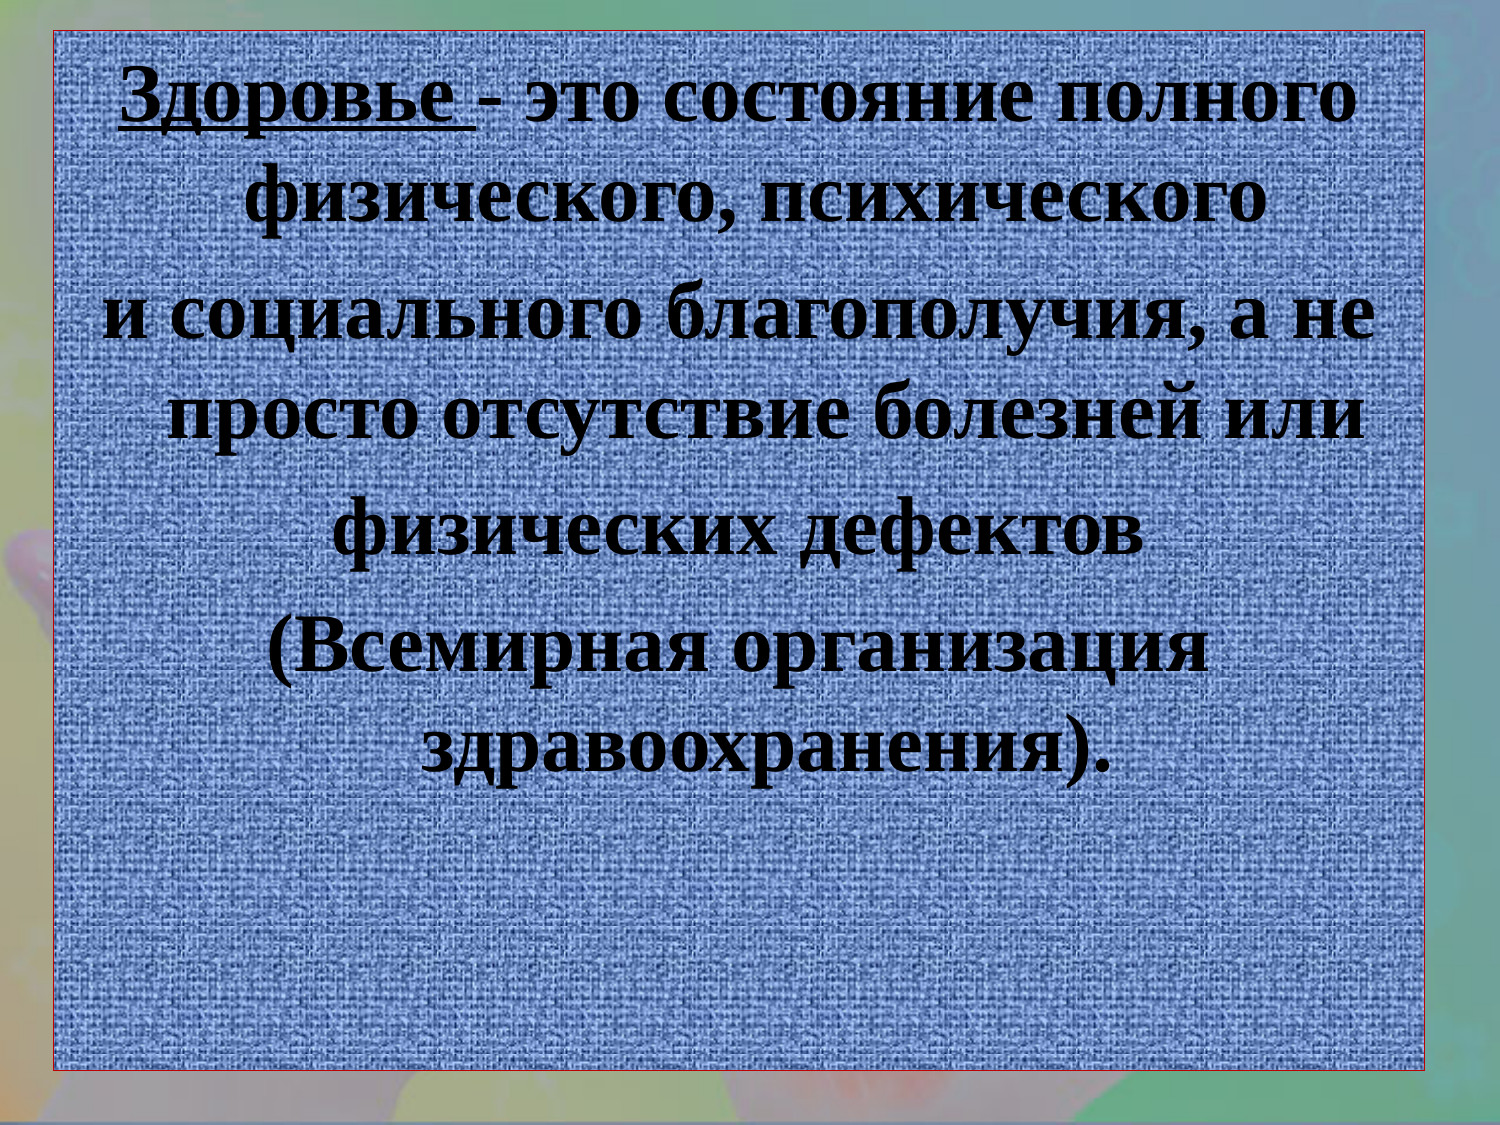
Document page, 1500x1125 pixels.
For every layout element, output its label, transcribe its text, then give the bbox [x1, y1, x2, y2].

picture [0, 0, 1500, 1125]
list Здоровье - это состояние полного физического, психического и социального благополучия, а не просто отсутствие болезней или физических дефектов (Всемирная организация здравоохранения). [53, 30, 1425, 1071]
